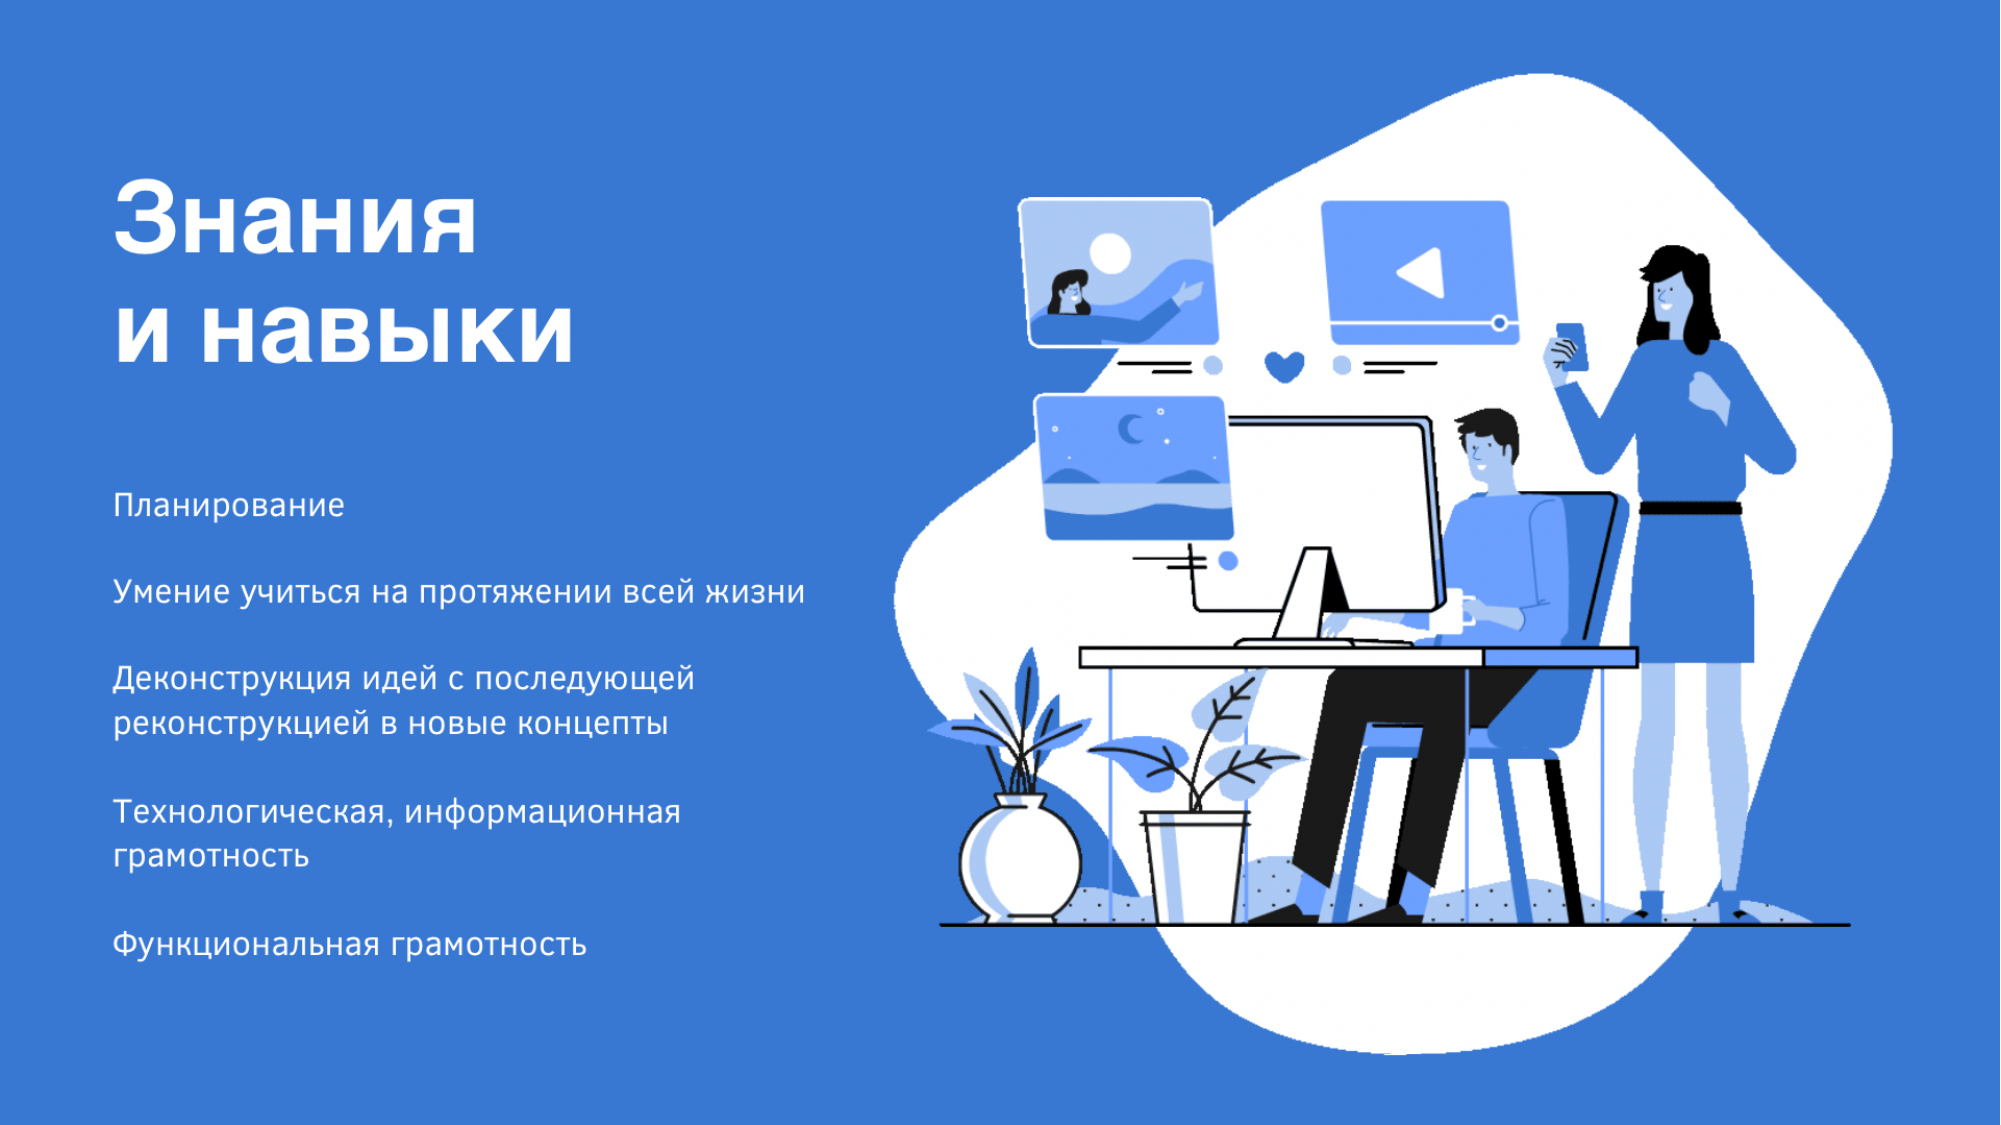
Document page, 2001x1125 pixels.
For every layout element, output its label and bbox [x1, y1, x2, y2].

list [0, 0, 2000, 1125]
